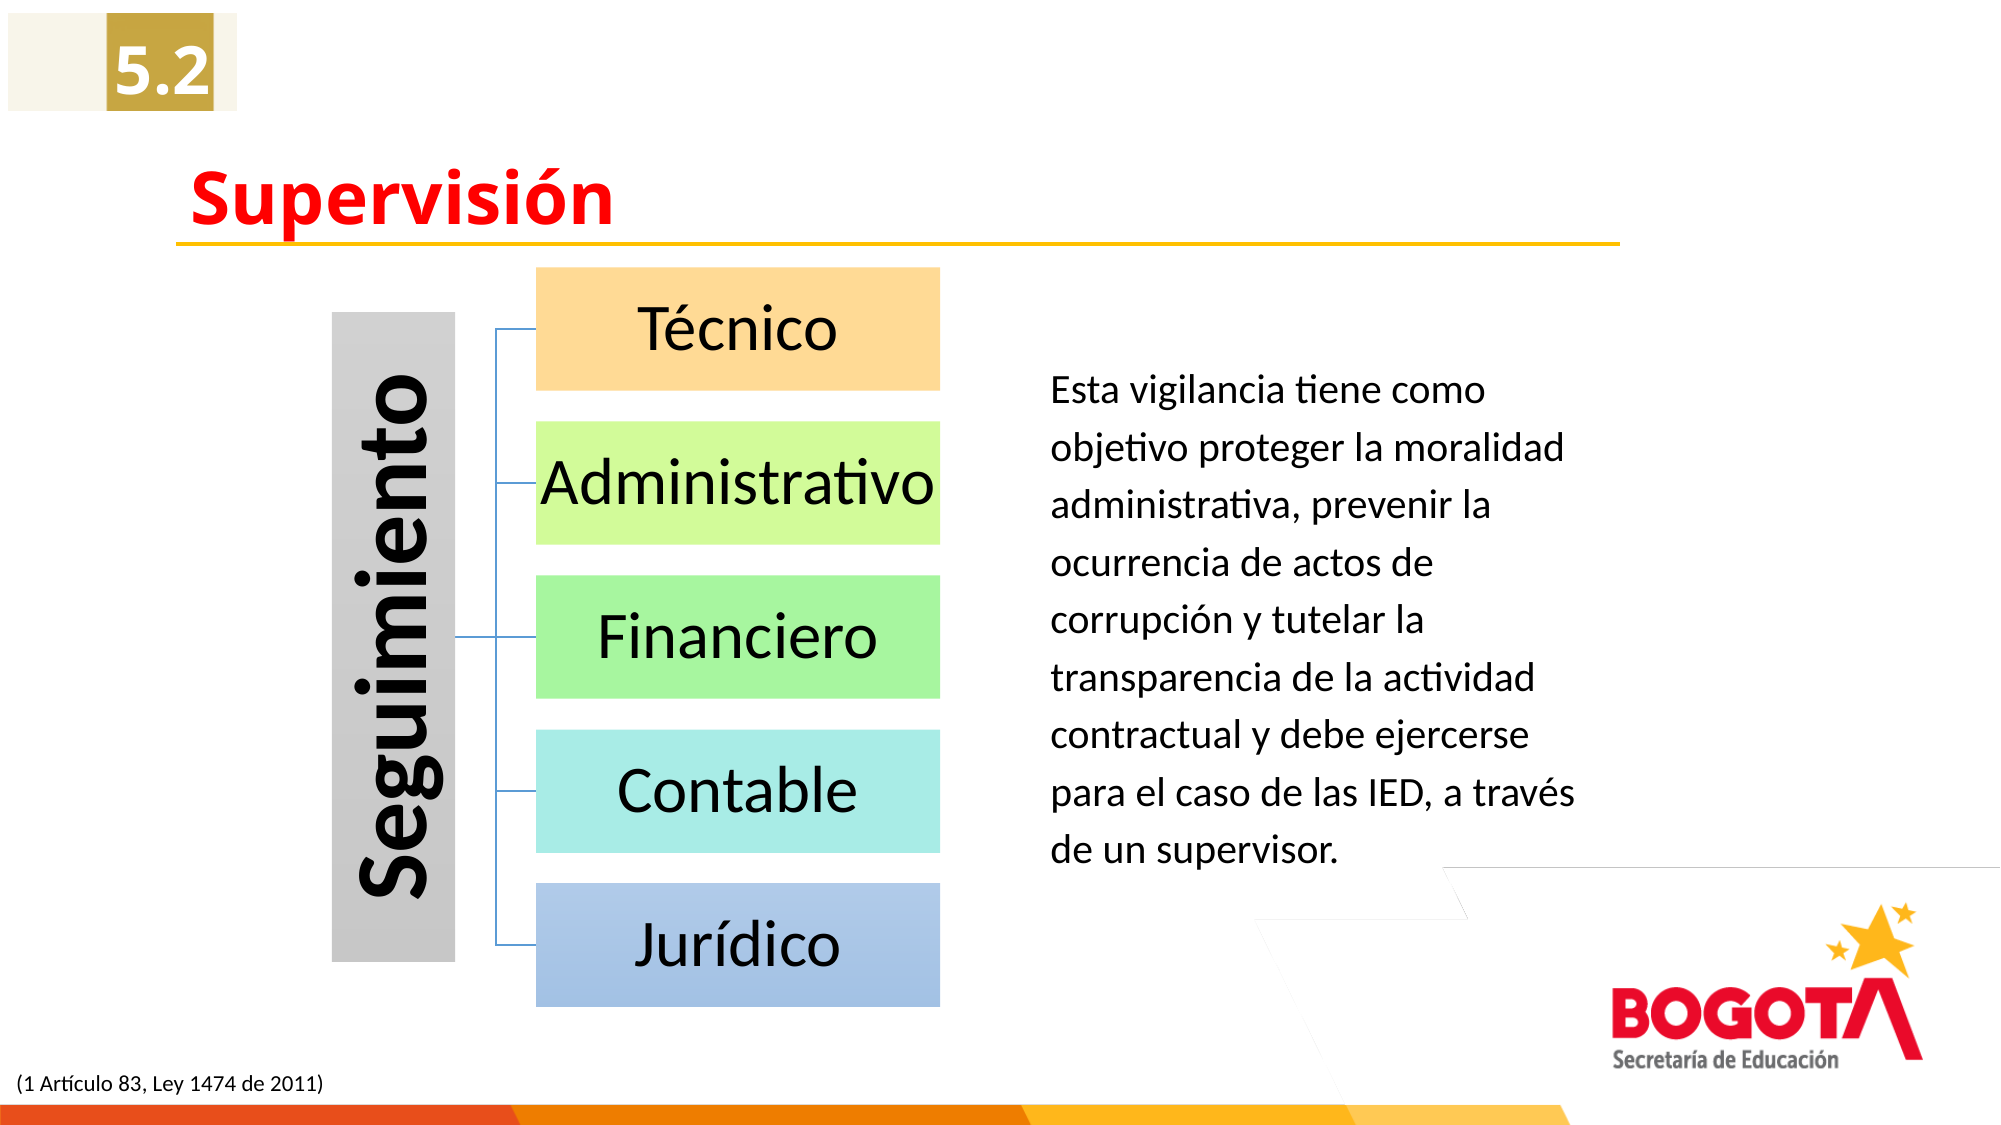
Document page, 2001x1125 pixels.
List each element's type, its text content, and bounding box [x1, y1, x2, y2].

text_box Esta vigilancia tiene como objetivo proteger la moralidad administrativa, prevenir la ocurrencia de actos de corrupción y tutelar la transparencia de la actividad contractual y debe ejercerse para el caso de las IED, a través de un supervisor. [1097, 347, 1620, 859]
text_box Supervisión [176, 144, 1052, 242]
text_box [176, 267, 1097, 1007]
picture [0, 859, 2000, 1125]
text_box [8, 0, 237, 126]
